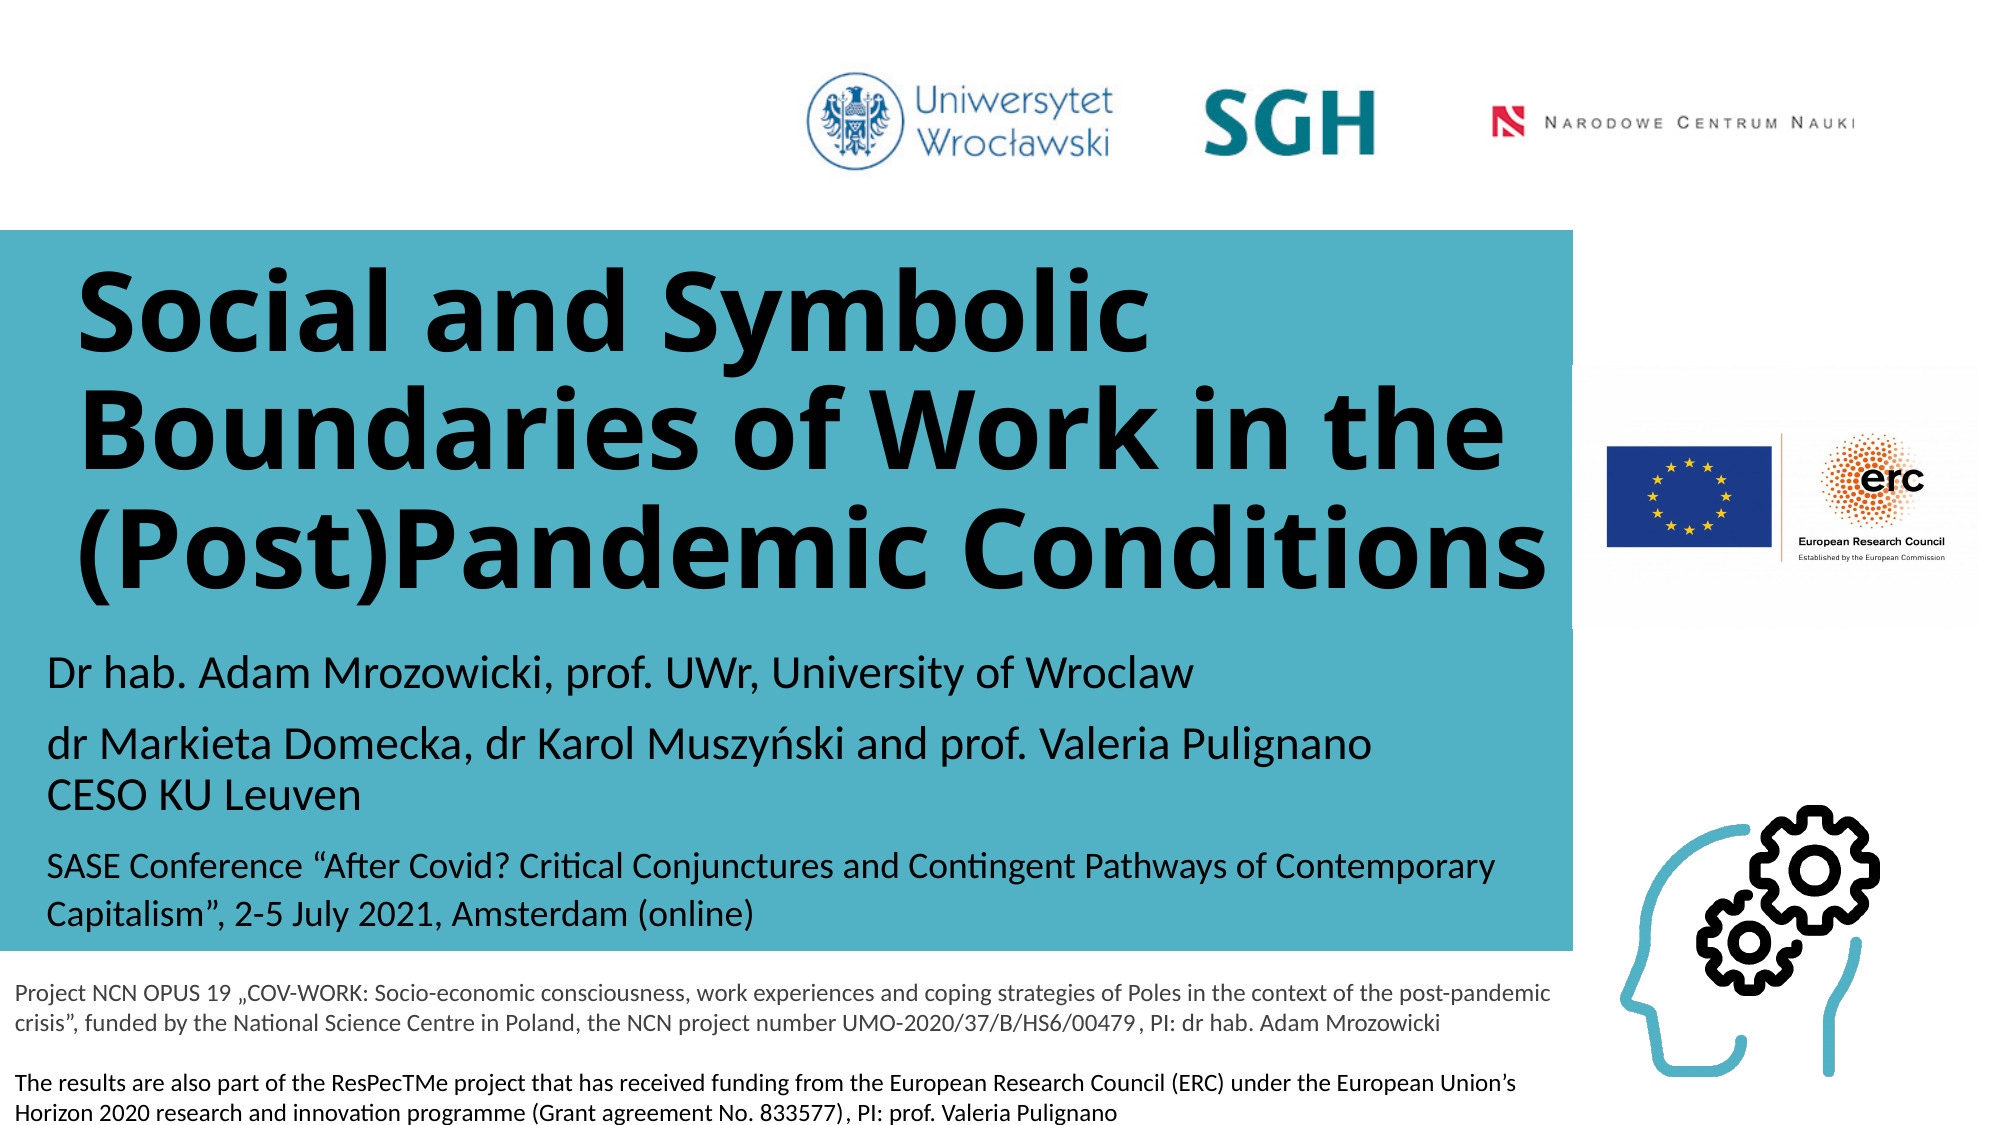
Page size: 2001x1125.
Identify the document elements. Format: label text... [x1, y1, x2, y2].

subtitle Dr hab. Adam Mrozowicki, prof. UWr, University of Wroclaw dr Markieta Domecka, dr Karol Muszyński and prof. Valeria Pulignano CESO KU Leuven [31, 640, 1473, 830]
picture [1620, 805, 1880, 1077]
text_box SASE Conference “After Covid? Critical Conjunctures and Contingent Pathways of Contemporary Capitalism”, 2-5 July 2021, Amsterdam (online) [31, 830, 1599, 942]
picture [0, 230, 1979, 951]
text_box [0, 1006, 1523, 1108]
picture [779, 22, 1880, 221]
text_box Project NCN OPUS 19 „COV-WORK: Socio-economic consciousness, work experiences and coping strategies of Poles in the context of the post-pandemic crisis”, funded by the National Science Centre in Poland, the NCN project number UMO-2020/37/B/HS6/00479, PI: dr hab. Adam Mrozowicki The results are also part of the ResPecTMe project that has received funding from the European Research Council (ERC) under the European Union’s Horizon 2020 research and innovation programme (Grant agreement No. 833577), PI: prof. Valeria Pulignano [0, 968, 1573, 1125]
title Social and Symbolic Boundaries of Work in the (Post)Pandemic Conditions [61, 248, 1567, 641]
